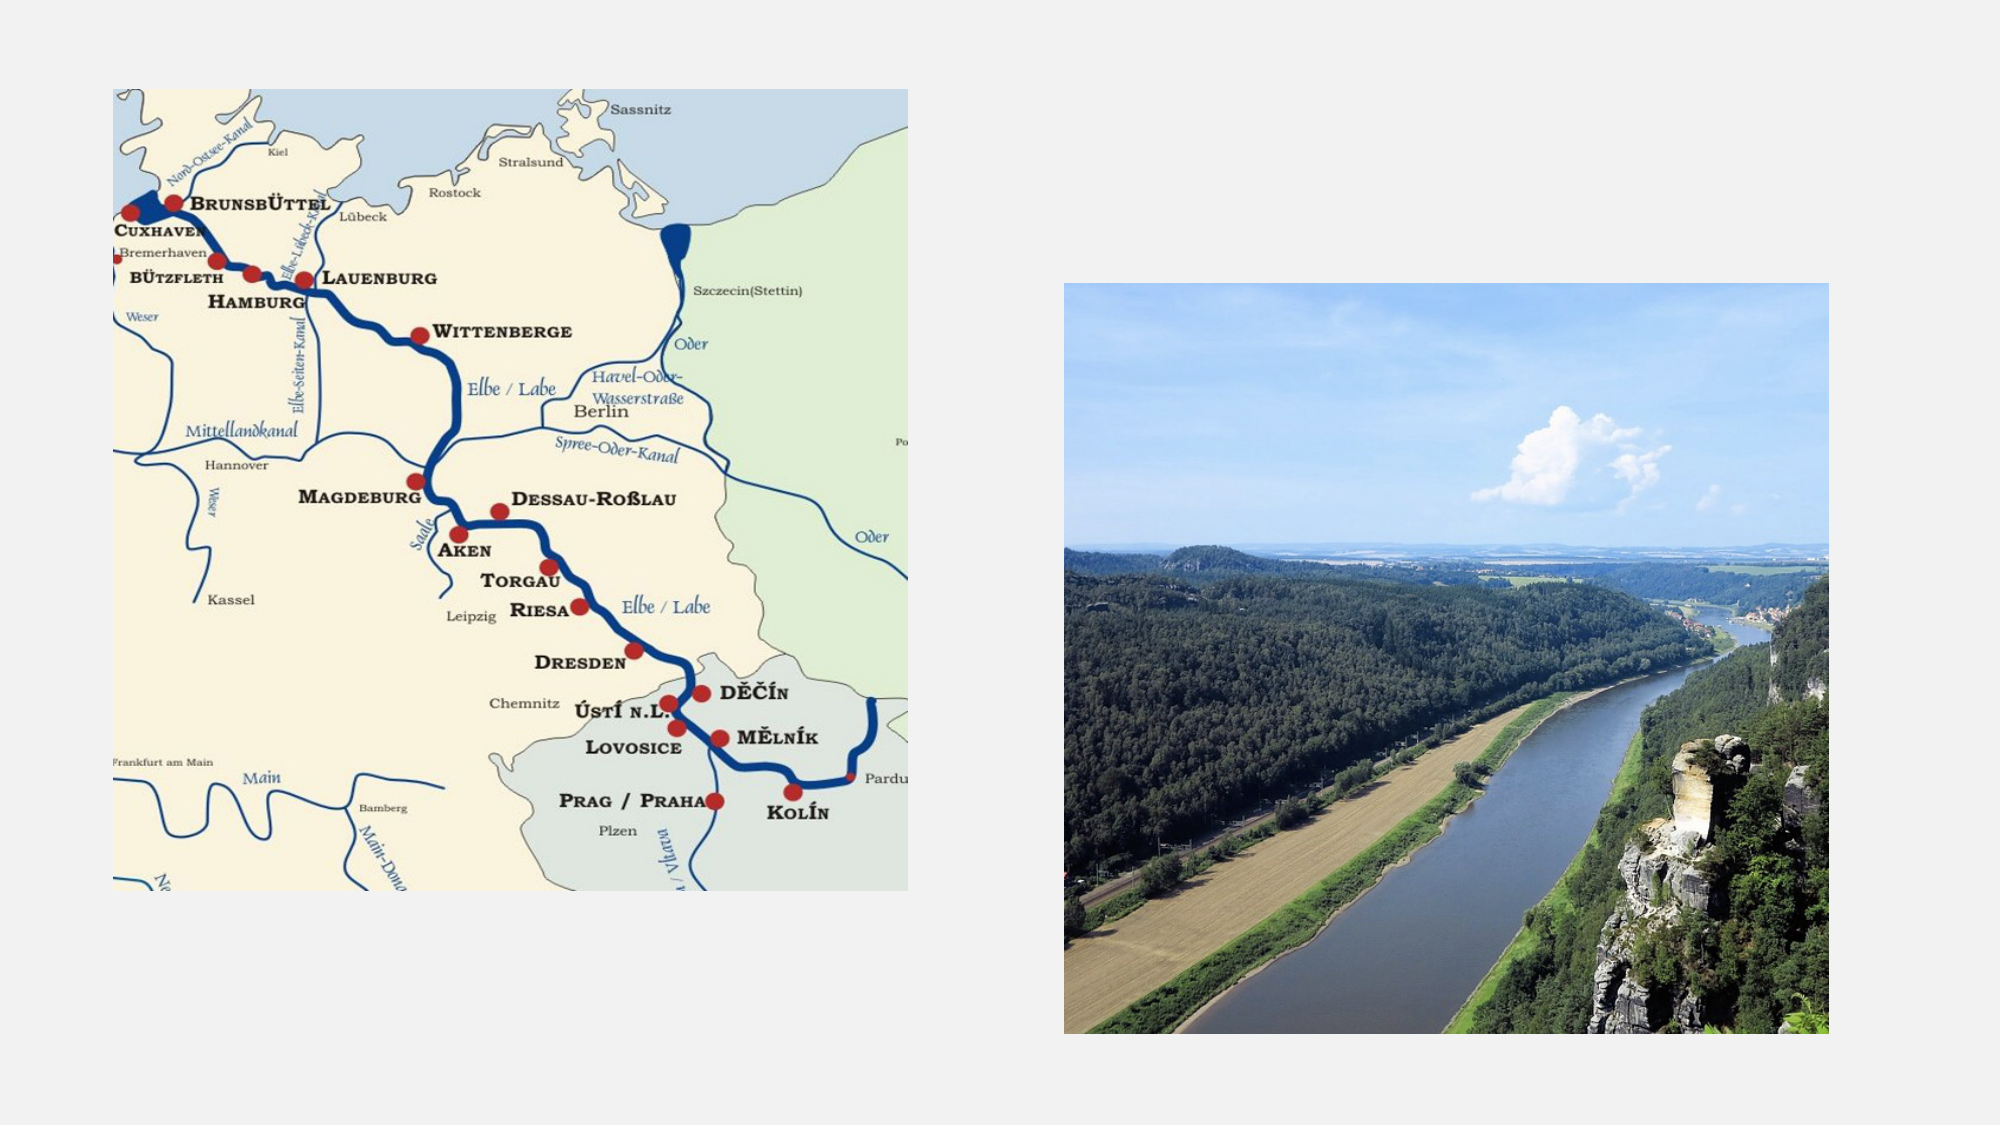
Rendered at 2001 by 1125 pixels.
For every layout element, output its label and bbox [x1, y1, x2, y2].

picture [1064, 283, 1829, 1034]
list [113, 89, 908, 891]
